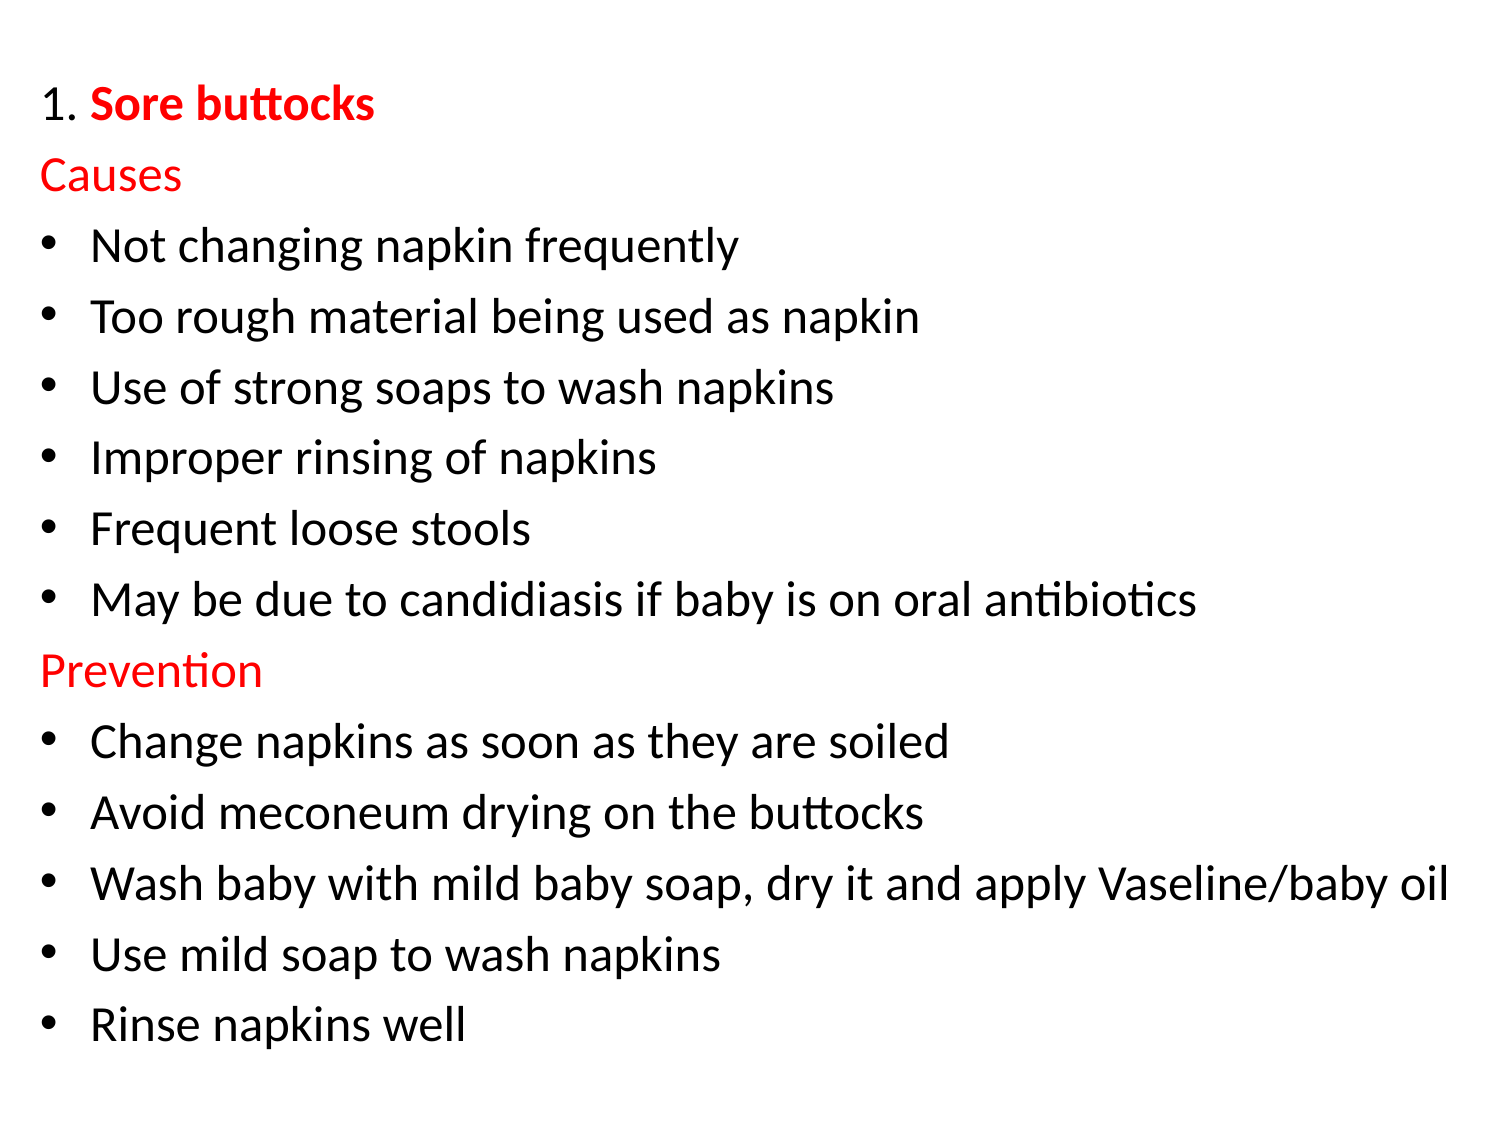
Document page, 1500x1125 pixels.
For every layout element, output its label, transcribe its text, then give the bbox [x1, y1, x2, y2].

list 1. Sore buttocks Causes Not changing napkin frequently Too rough material being used as napkin Use of strong soaps to wash napkins Improper rinsing of napkins Frequent loose stools May be due to candidiasis if baby is on oral antibiotics Prevention Change napkins as soon as they are soiled Avoid meconeum drying on the buttocks Wash baby with mild baby soap, dry it and apply Vaseline/baby oil Use mild soap to wash napkins Rinse napkins well [24, 62, 1475, 1100]
